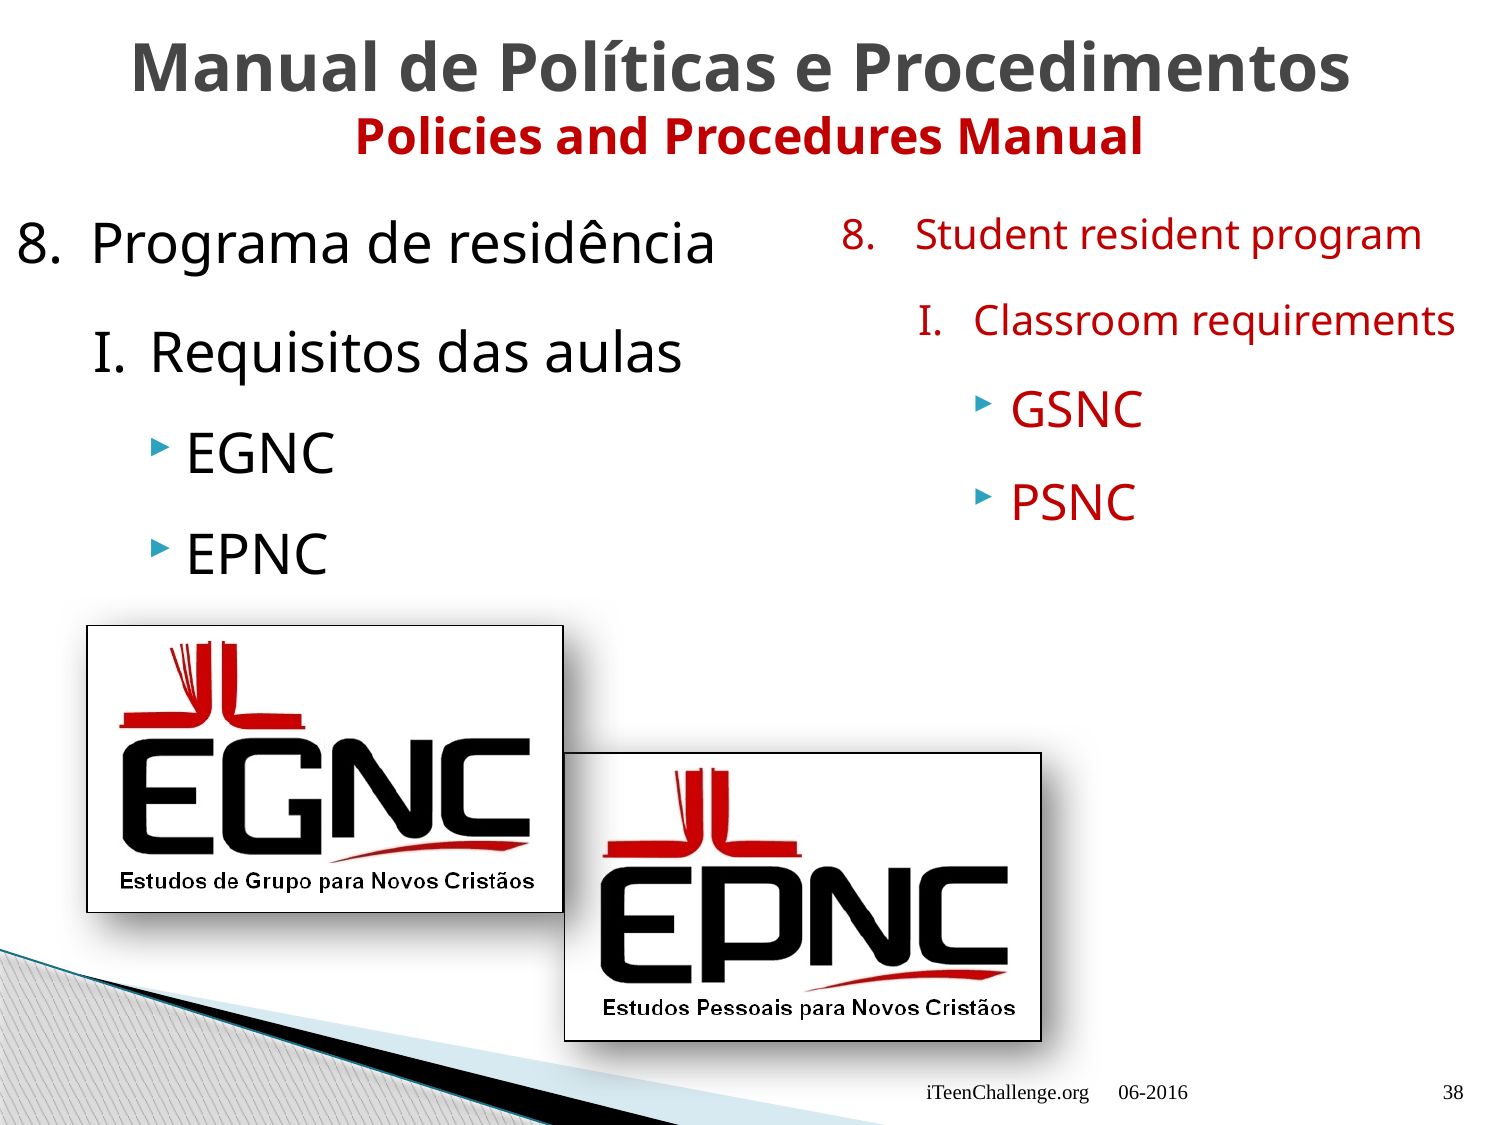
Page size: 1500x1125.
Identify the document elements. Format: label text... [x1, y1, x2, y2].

title Manual de Políticas e Procedimentos Policies and Procedures Manual [75, 0, 1425, 189]
slide_number 38 [1418, 1051, 1479, 1112]
picture [564, 753, 1041, 1041]
footer iTeenChallenge.org [718, 1051, 1105, 1112]
text_box 8. Student resident program I. Classroom requirements GSNC PSNC [824, 199, 1500, 1025]
list 8. Programa de residência I. Requisitos das aulas EGNC EPNC [0, 200, 824, 1025]
slide_number 06-2016 [1105, 1051, 1418, 1112]
picture [87, 625, 563, 913]
